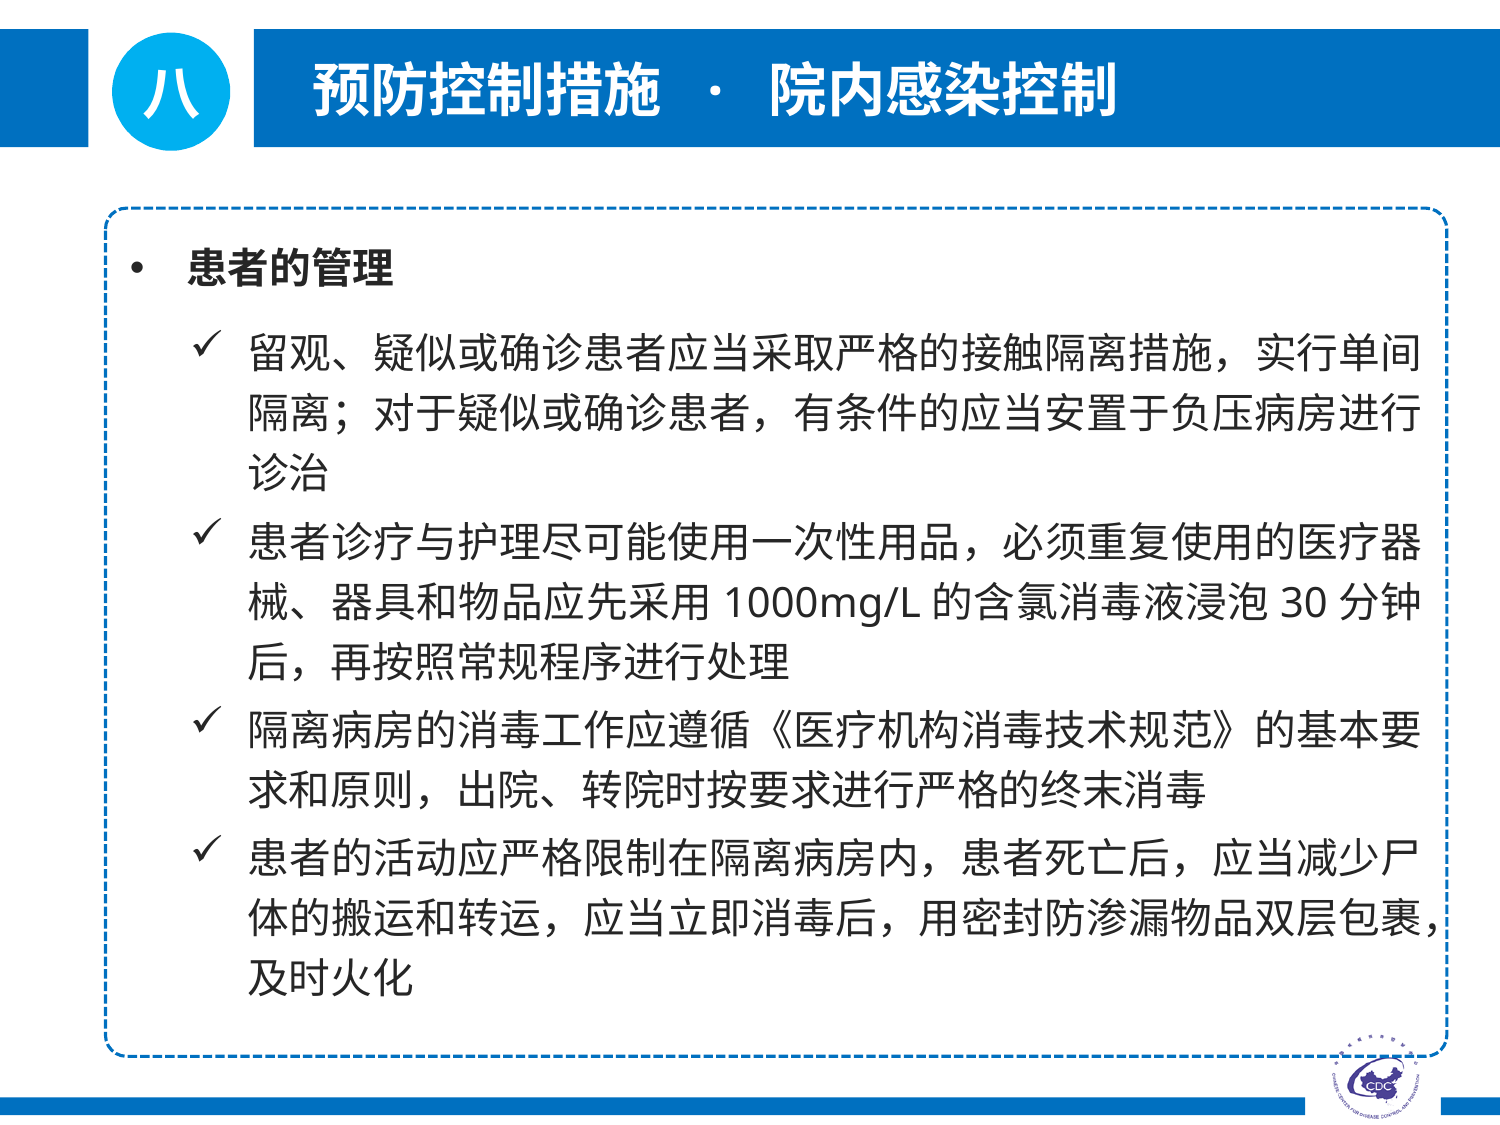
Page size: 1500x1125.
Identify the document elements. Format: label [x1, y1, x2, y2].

text_box [0, 28, 1500, 151]
text_box [105, 207, 1448, 1057]
picture [1328, 1057, 1424, 1125]
